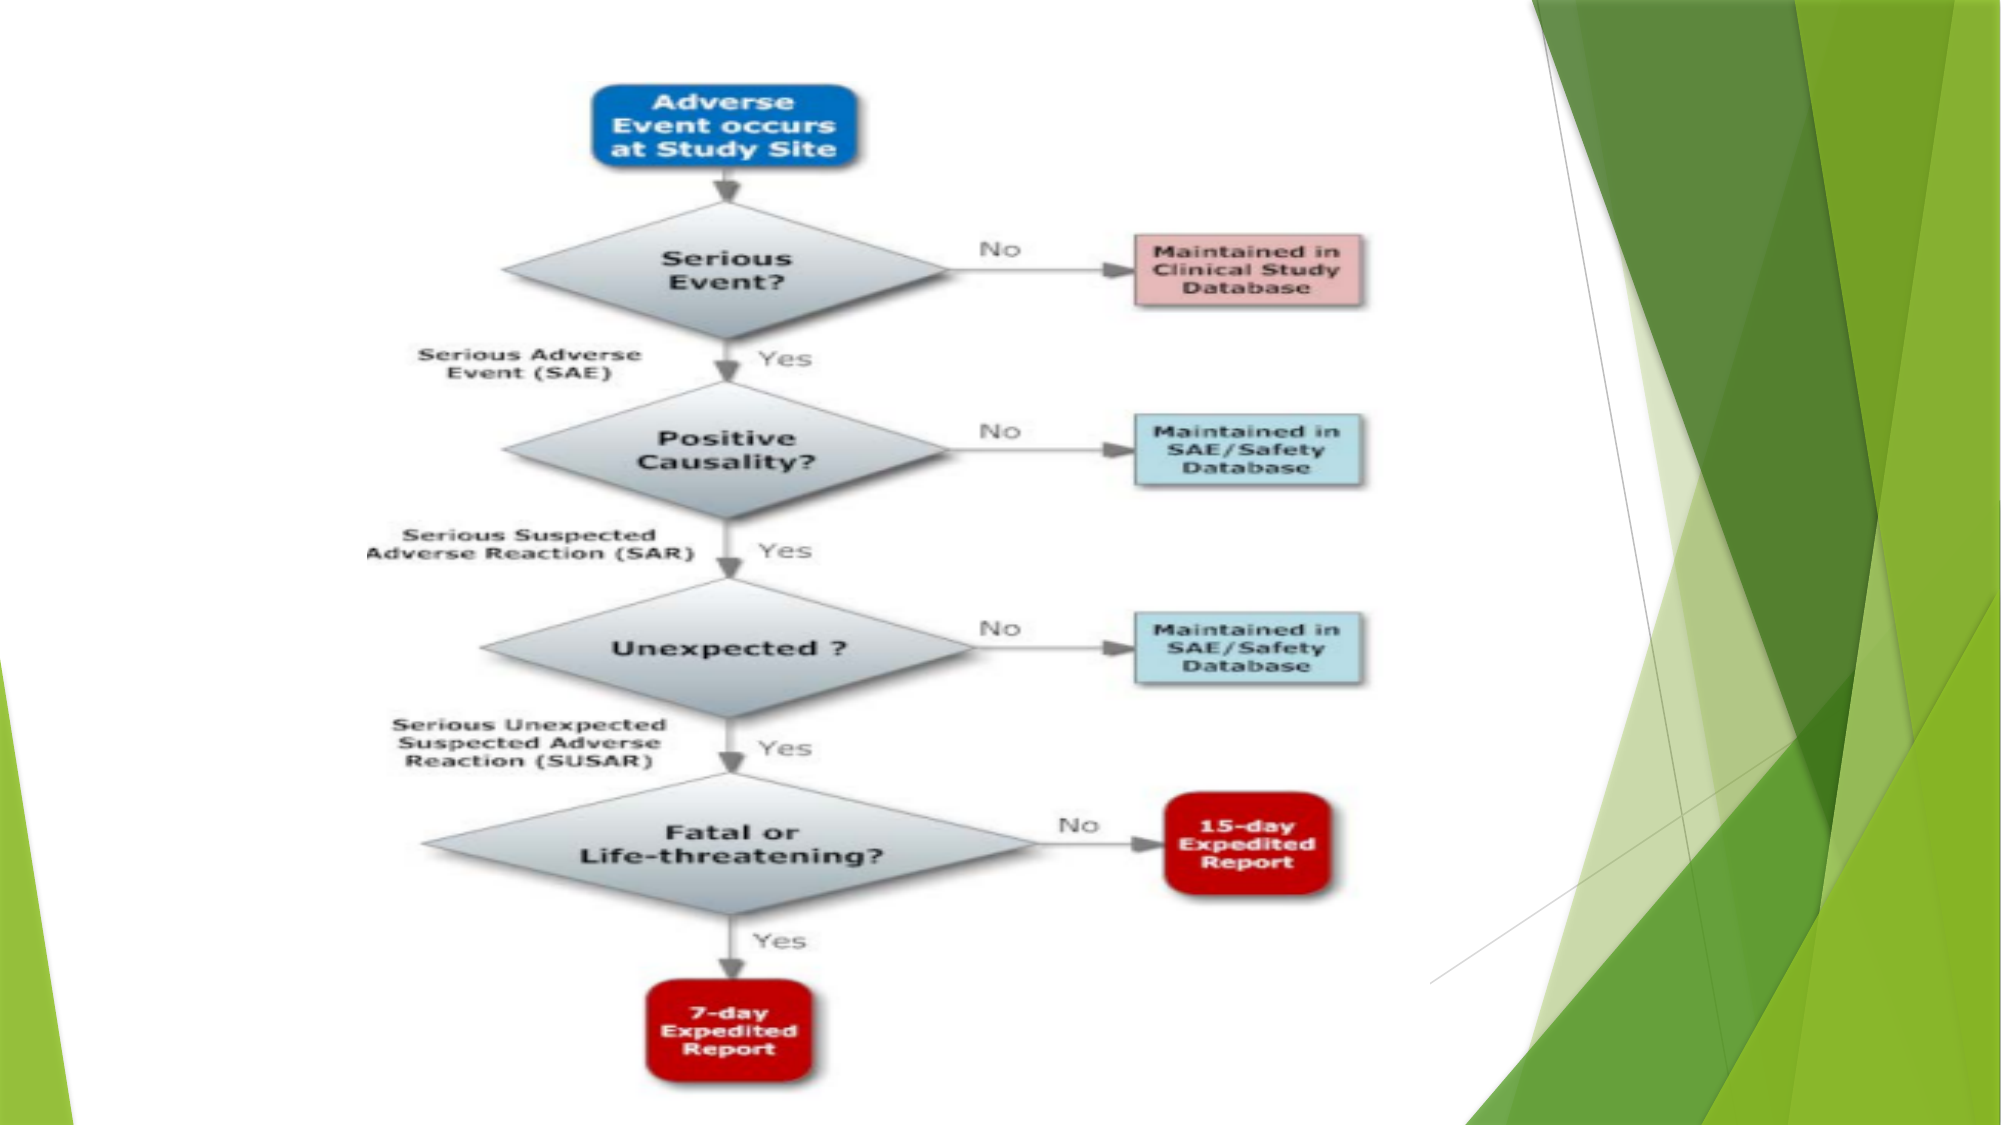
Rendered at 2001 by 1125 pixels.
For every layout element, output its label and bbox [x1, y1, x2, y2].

list [367, 81, 1431, 1125]
